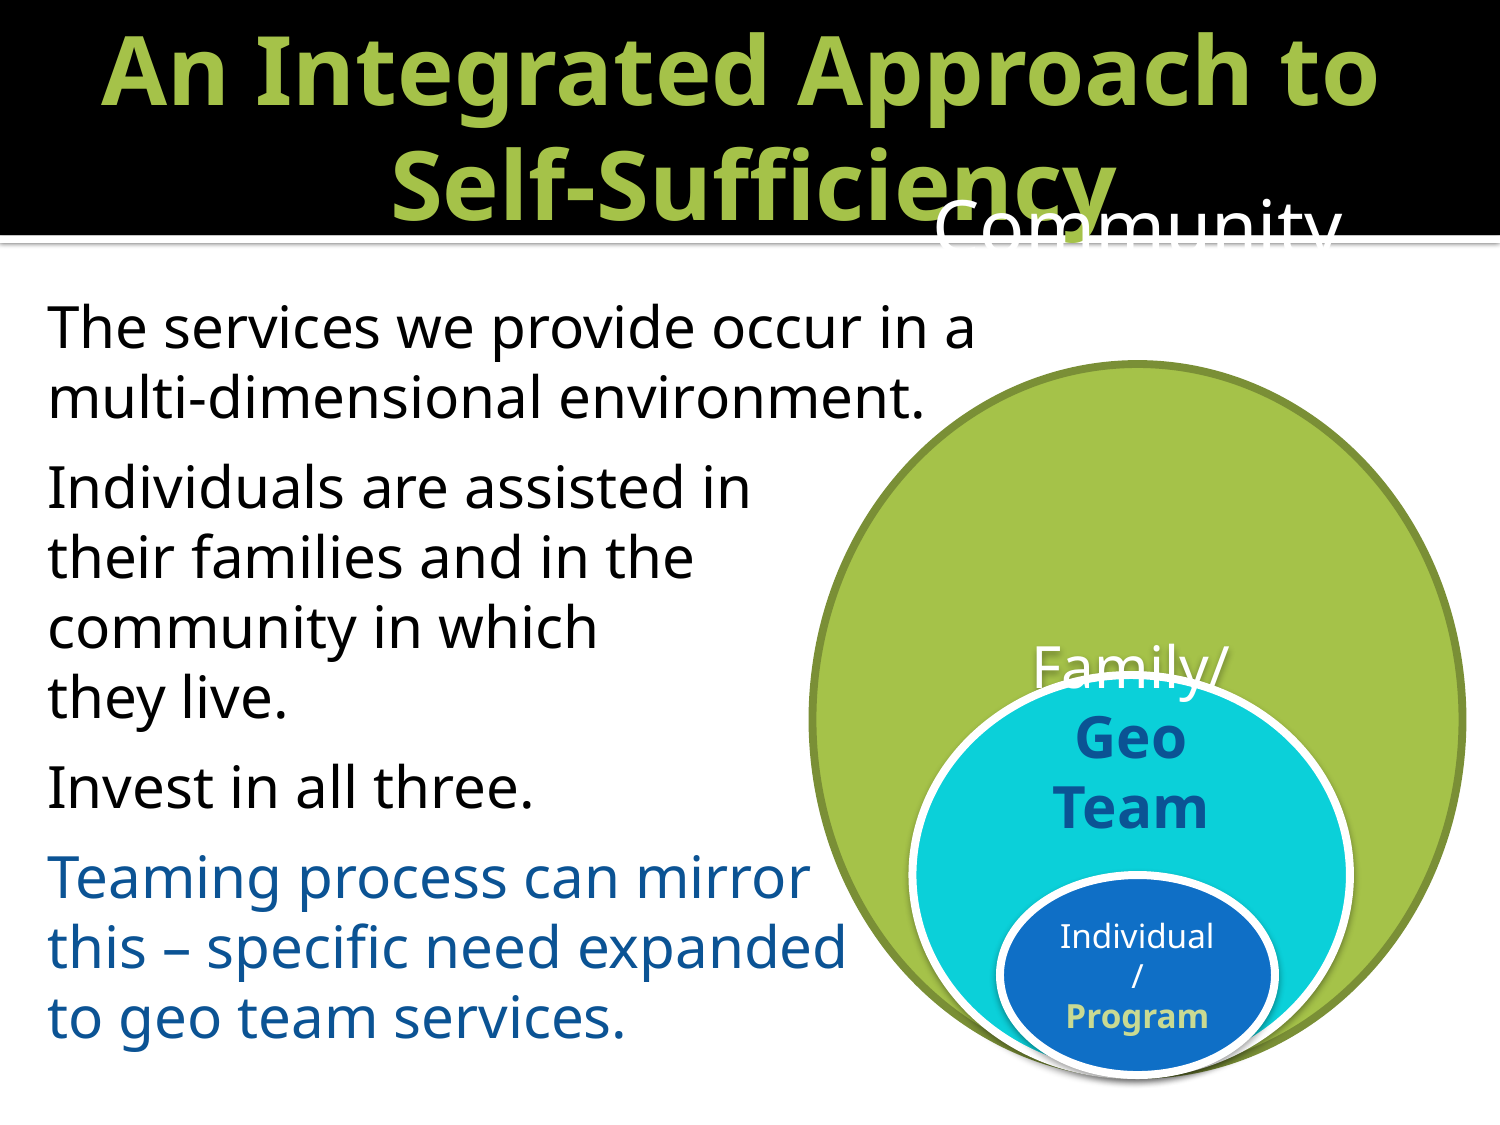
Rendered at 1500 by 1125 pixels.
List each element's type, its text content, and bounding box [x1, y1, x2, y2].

text_box Family/ Geo Team [908, 671, 1354, 1065]
text_box Community [808, 360, 1467, 1059]
title An Integrated Approach to Self-Sufficiency [24, 24, 1475, 225]
list The services we provide occur in a multi-dimensional environment. Individuals are assisted in their families and in the community in which they live. Invest in all three. Teaming process can mirror this – specific need expanded to geo team services. [24, 274, 1463, 1101]
text_box Individual/ Program [995, 871, 1279, 1080]
